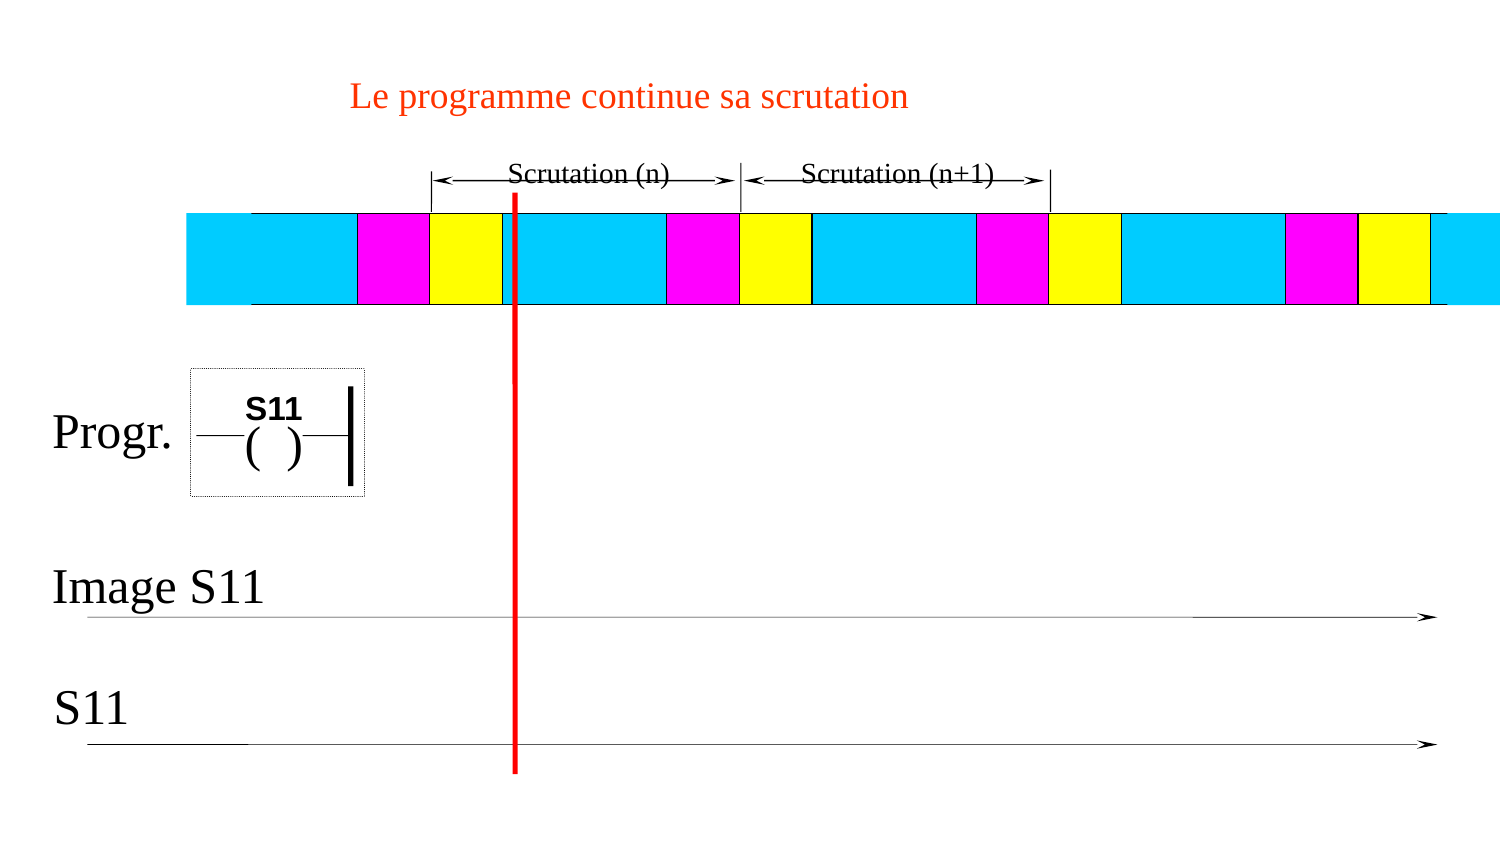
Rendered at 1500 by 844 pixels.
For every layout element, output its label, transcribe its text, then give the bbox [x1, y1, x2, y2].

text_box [35, 146, 1500, 745]
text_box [190, 368, 365, 497]
text_box Le programme continue sa scrutation [334, 64, 1500, 124]
